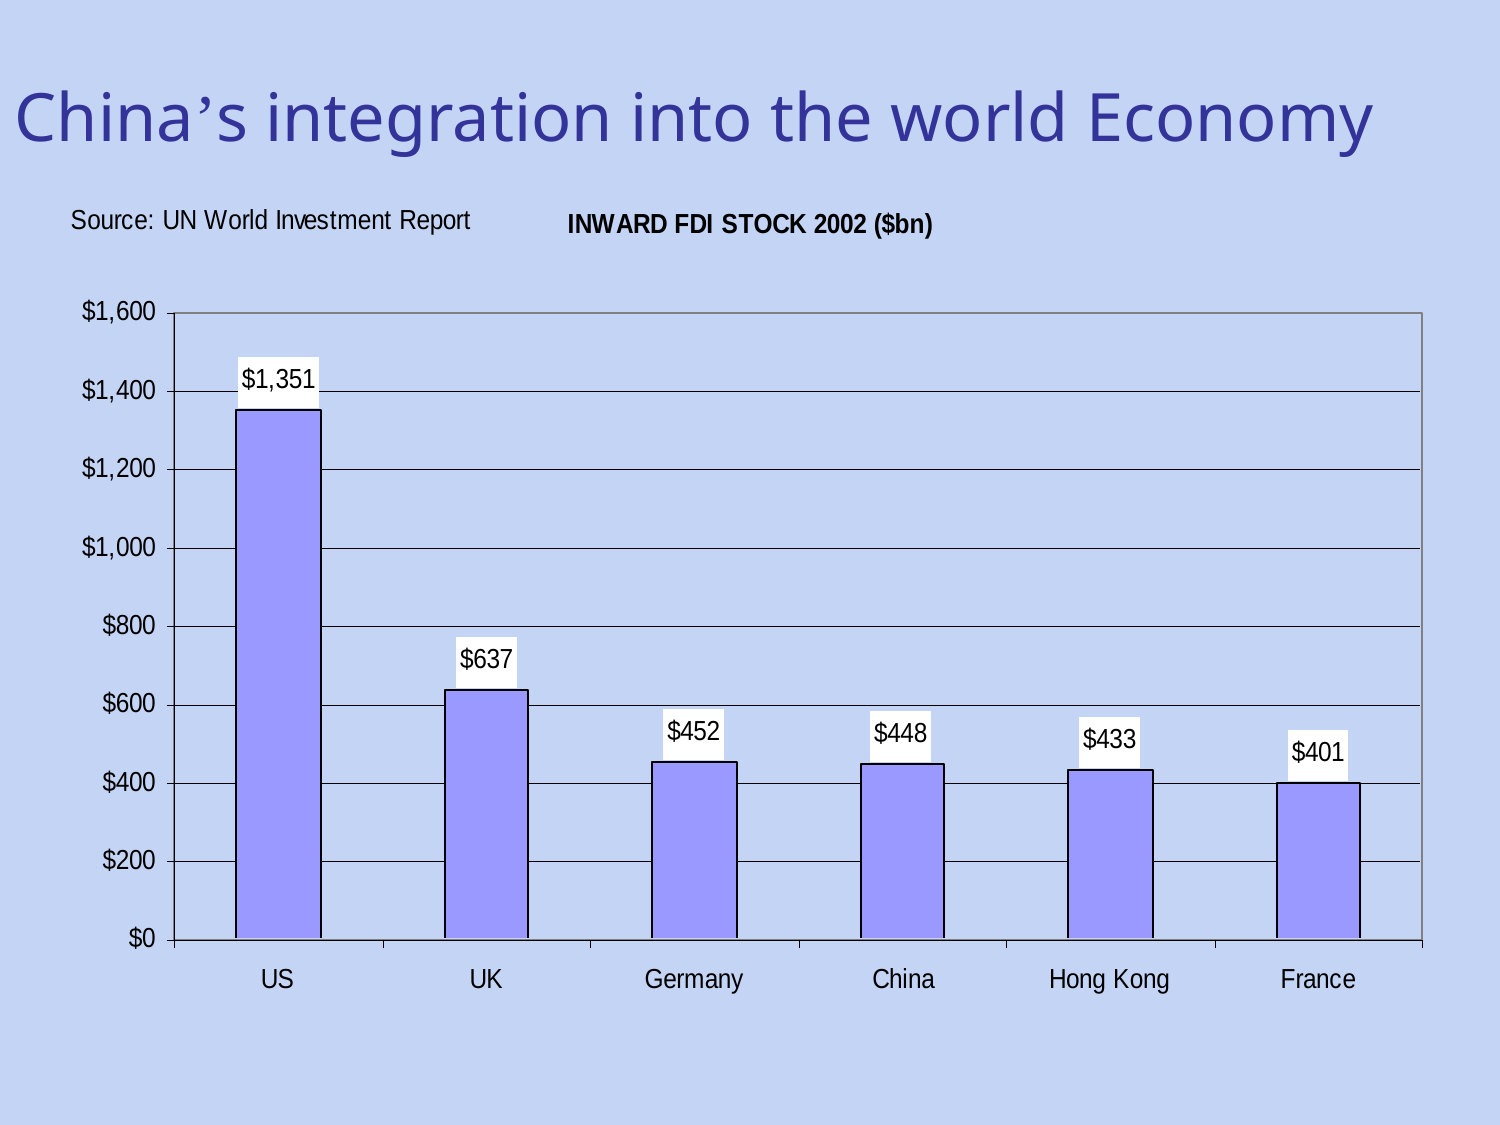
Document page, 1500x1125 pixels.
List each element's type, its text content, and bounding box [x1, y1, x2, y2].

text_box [49, 174, 1451, 1038]
text_box China’s integration into the world Economy [0, 37, 1500, 163]
